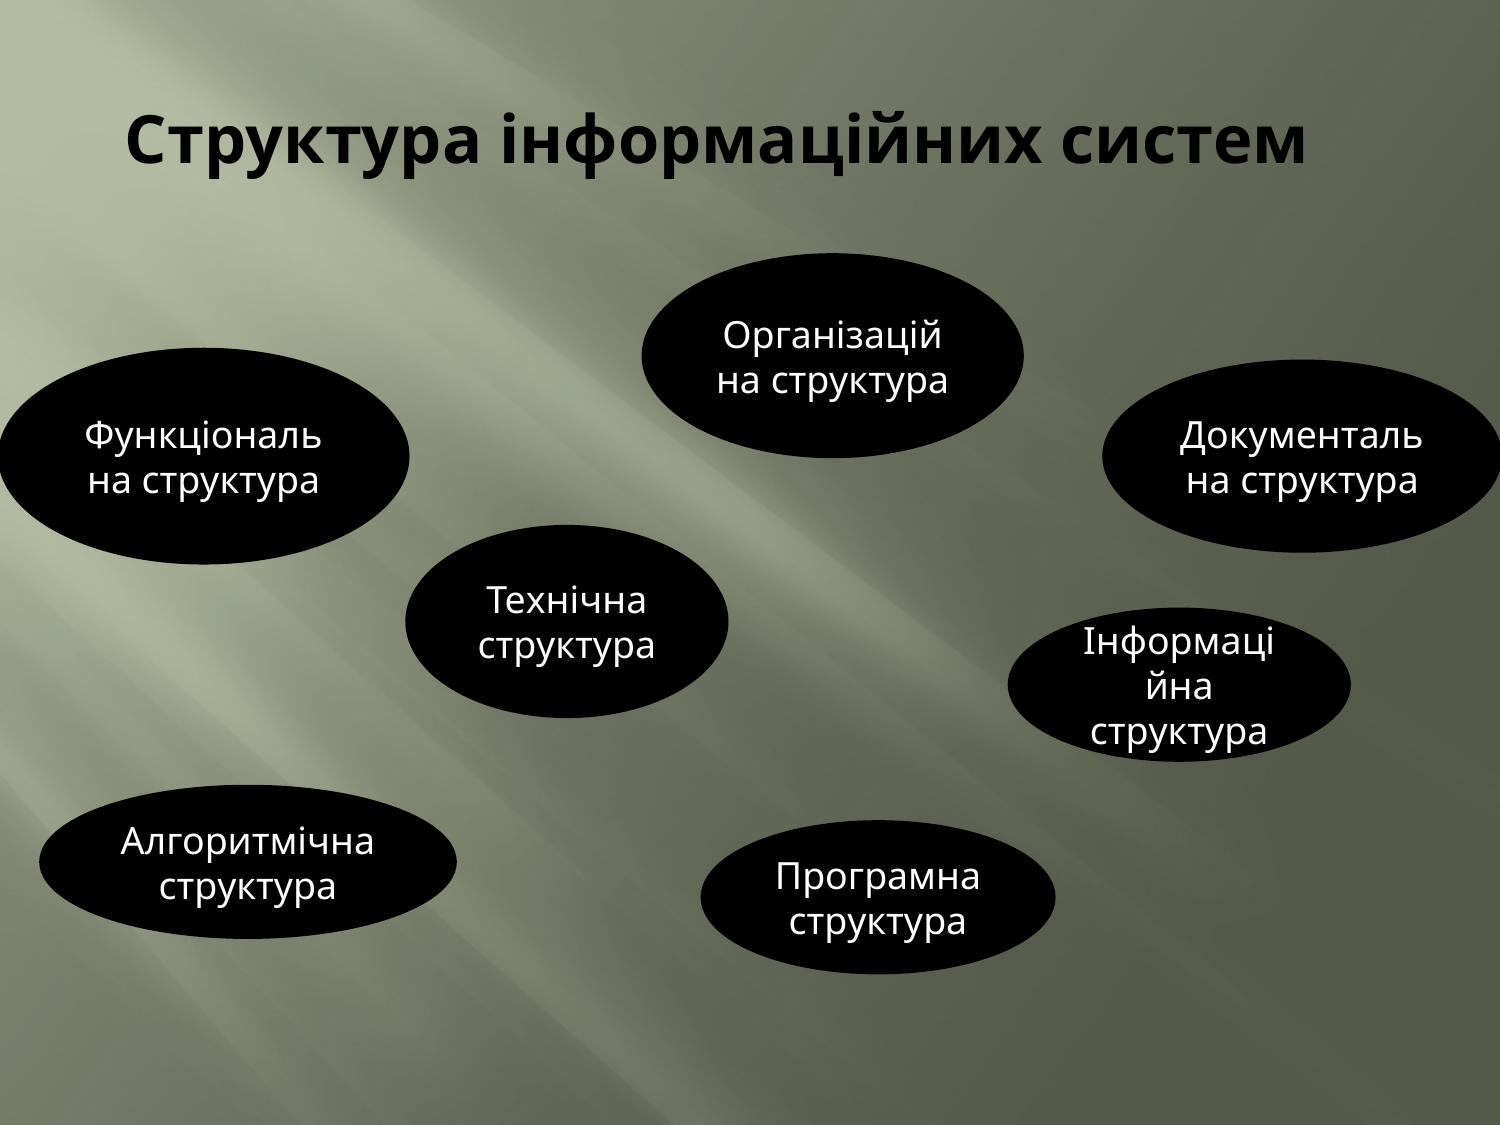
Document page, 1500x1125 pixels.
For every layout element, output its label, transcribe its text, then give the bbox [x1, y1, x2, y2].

text_box Технічна структура [405, 524, 729, 719]
text_box Програмна структура [700, 820, 1056, 975]
text_box Організаційна структура [641, 253, 1024, 459]
text_box Алгоритмічна структура [39, 784, 457, 939]
text_box Інформаційна структура [1007, 607, 1351, 762]
text_box Документальна структура [1102, 359, 1500, 553]
text_box Структура інформаційних систем [100, 89, 1365, 185]
text_box Функціональна структура [0, 347, 410, 565]
